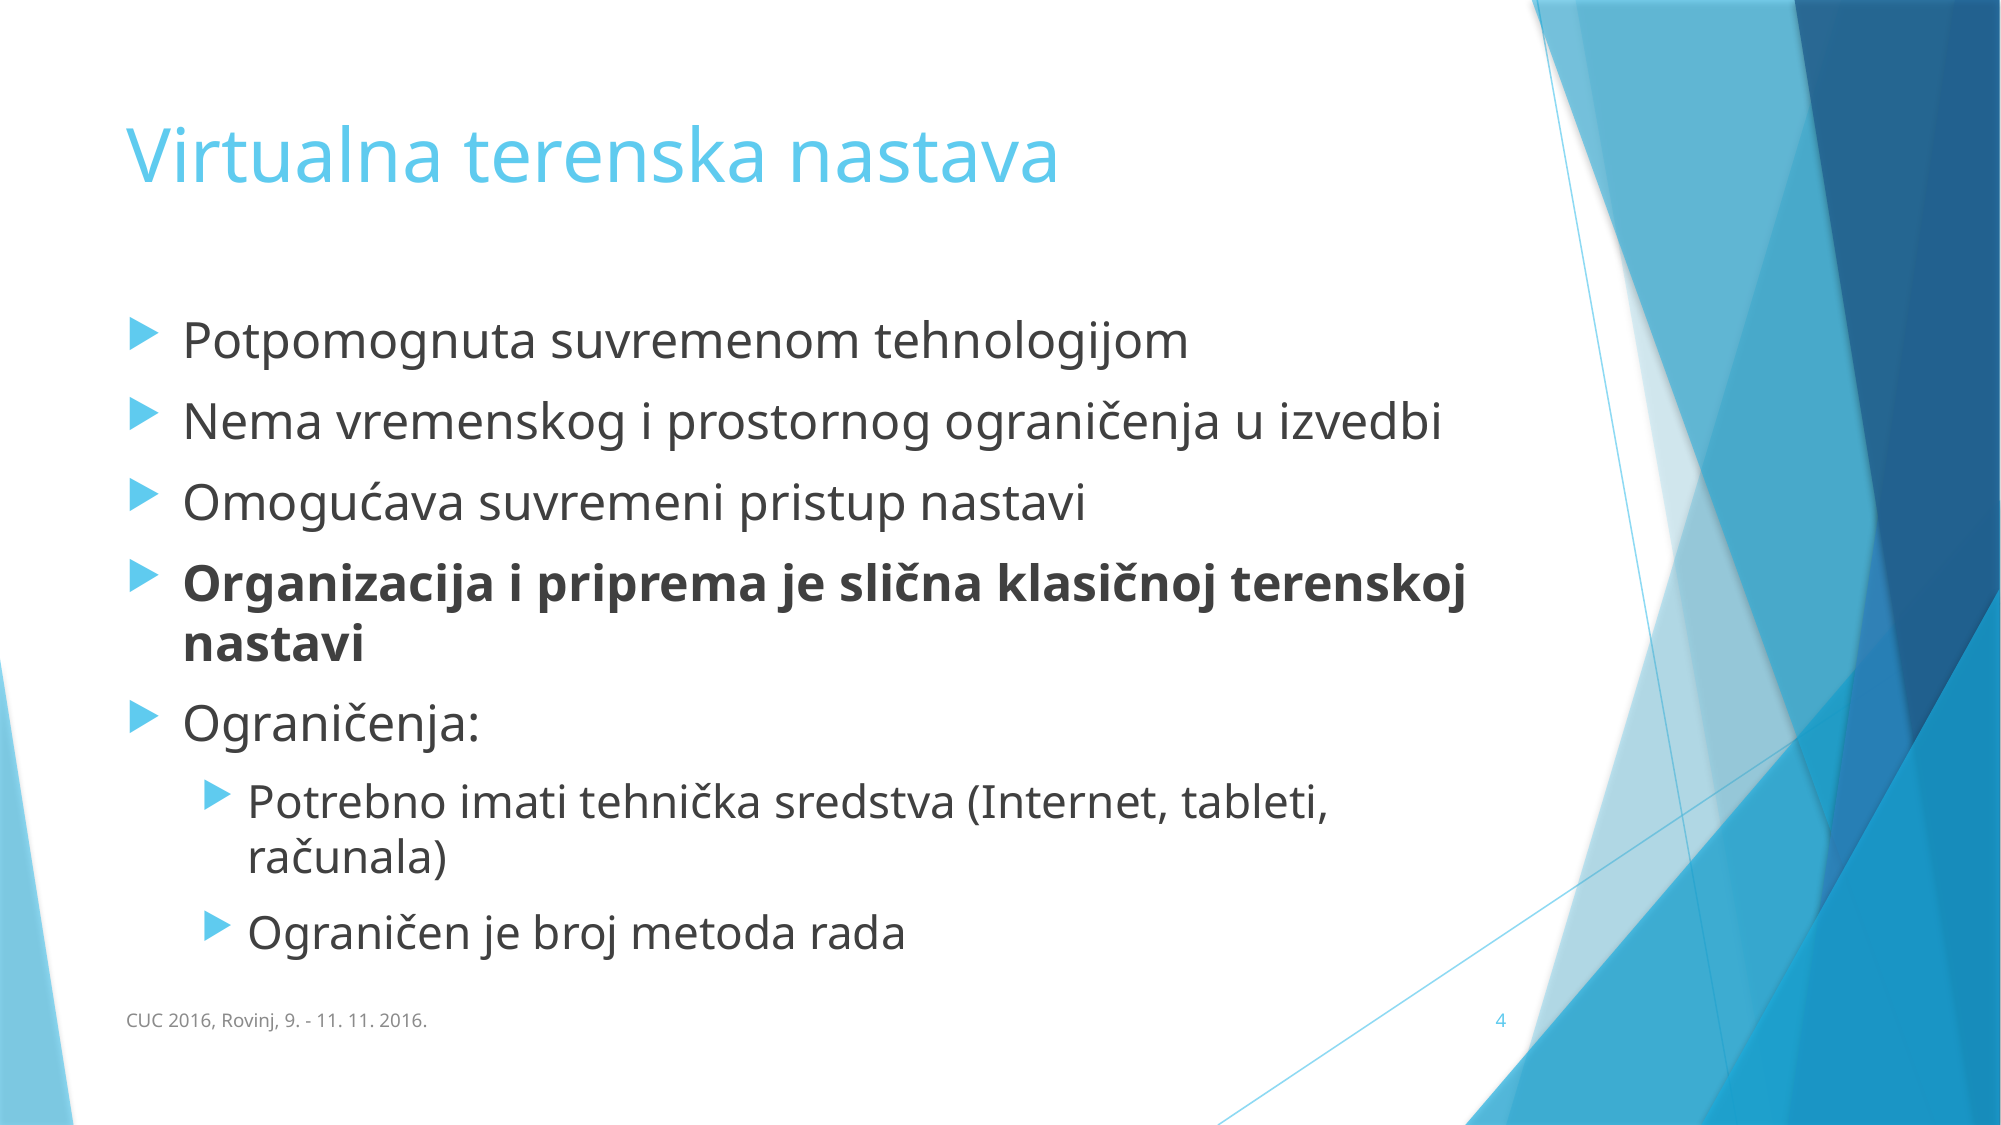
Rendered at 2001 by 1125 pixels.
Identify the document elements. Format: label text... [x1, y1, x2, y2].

title Virtualna terenska nastava [111, 99, 1522, 248]
footer CUC 2016, Rovinj, 9. - 11. 11. 2016. [111, 991, 1145, 1051]
slide_number 4 [1409, 991, 1522, 1051]
list Potpomognuta suvremenom tehnologijom Nema vremenskog i prostornog ograničenja u izvedbi Omogućava suvremeni pristup nastavi Organizacija i priprema je slična klasičnoj terenskoj nastavi Ograničenja: Potrebno imati tehnička sredstva (Internet, tableti, računala) Ograničen je broj metoda rada [111, 301, 1522, 991]
